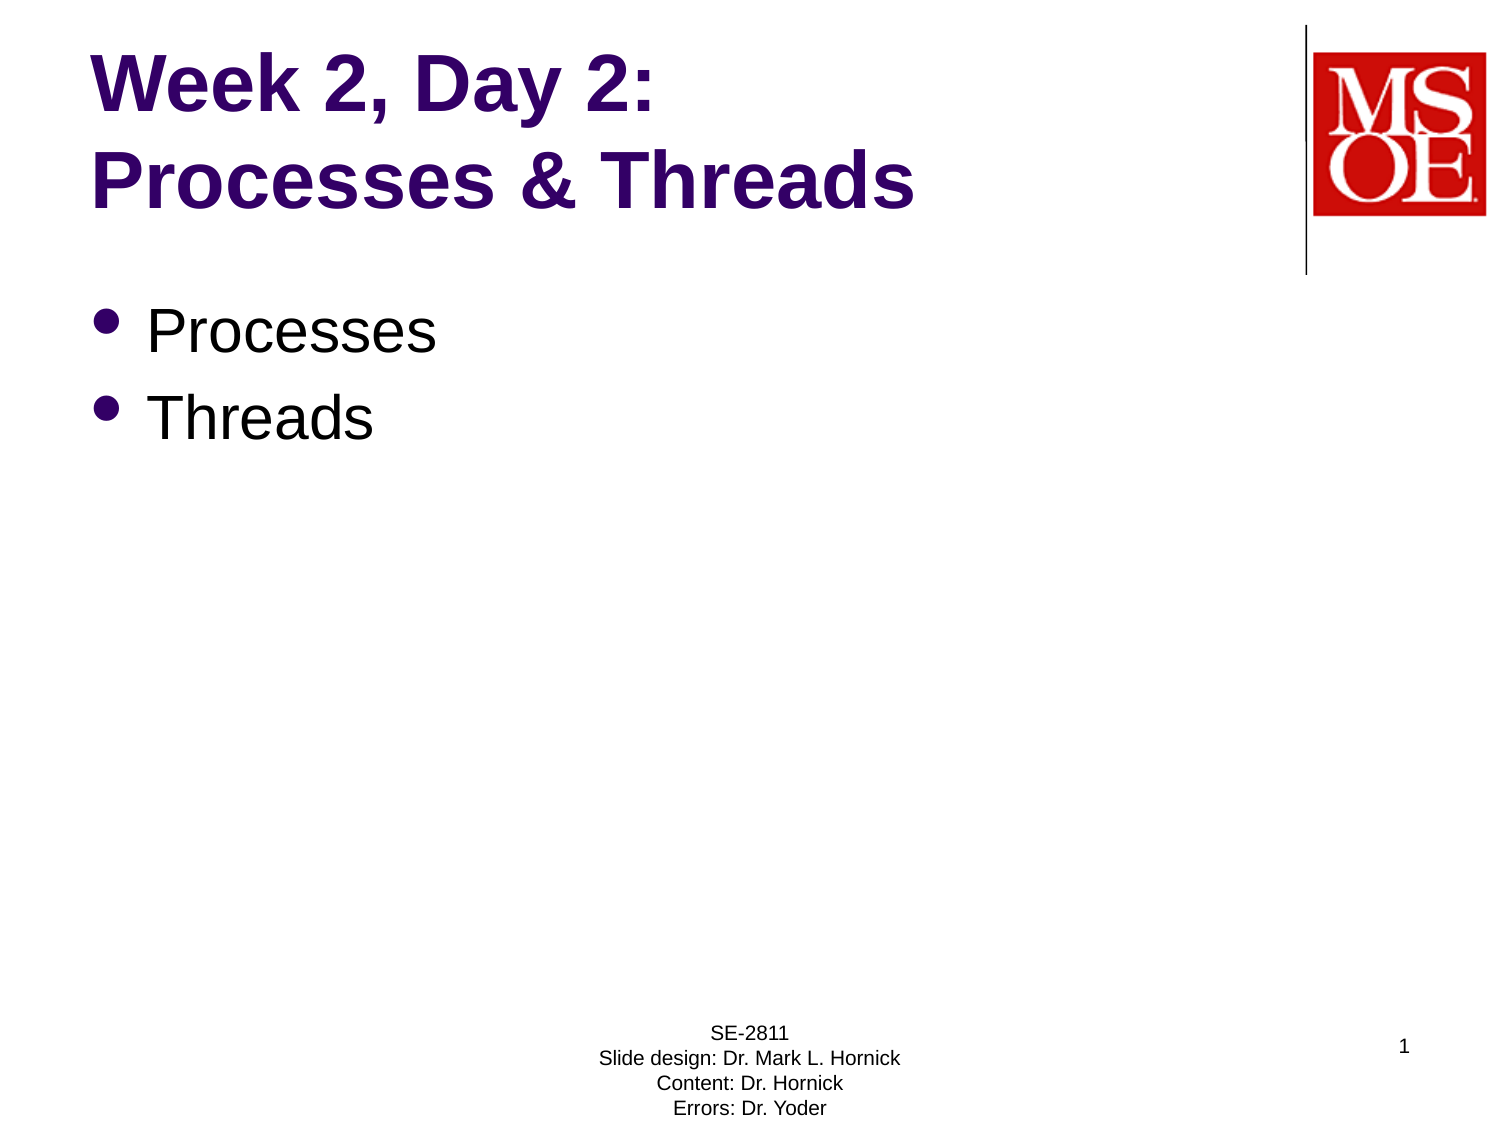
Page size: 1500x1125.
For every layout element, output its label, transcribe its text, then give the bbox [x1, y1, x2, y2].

title Week 2, Day 2: Processes & Threads [74, 19, 1313, 233]
list Processes Threads [74, 281, 1426, 1006]
footer SE-2811 Slide design: Dr. Mark L. Hornick Content: Dr. Hornick Errors: Dr. Yoder [512, 1012, 988, 1088]
slide_number 1 [1074, 1024, 1426, 1101]
picture [1313, 37, 1488, 232]
